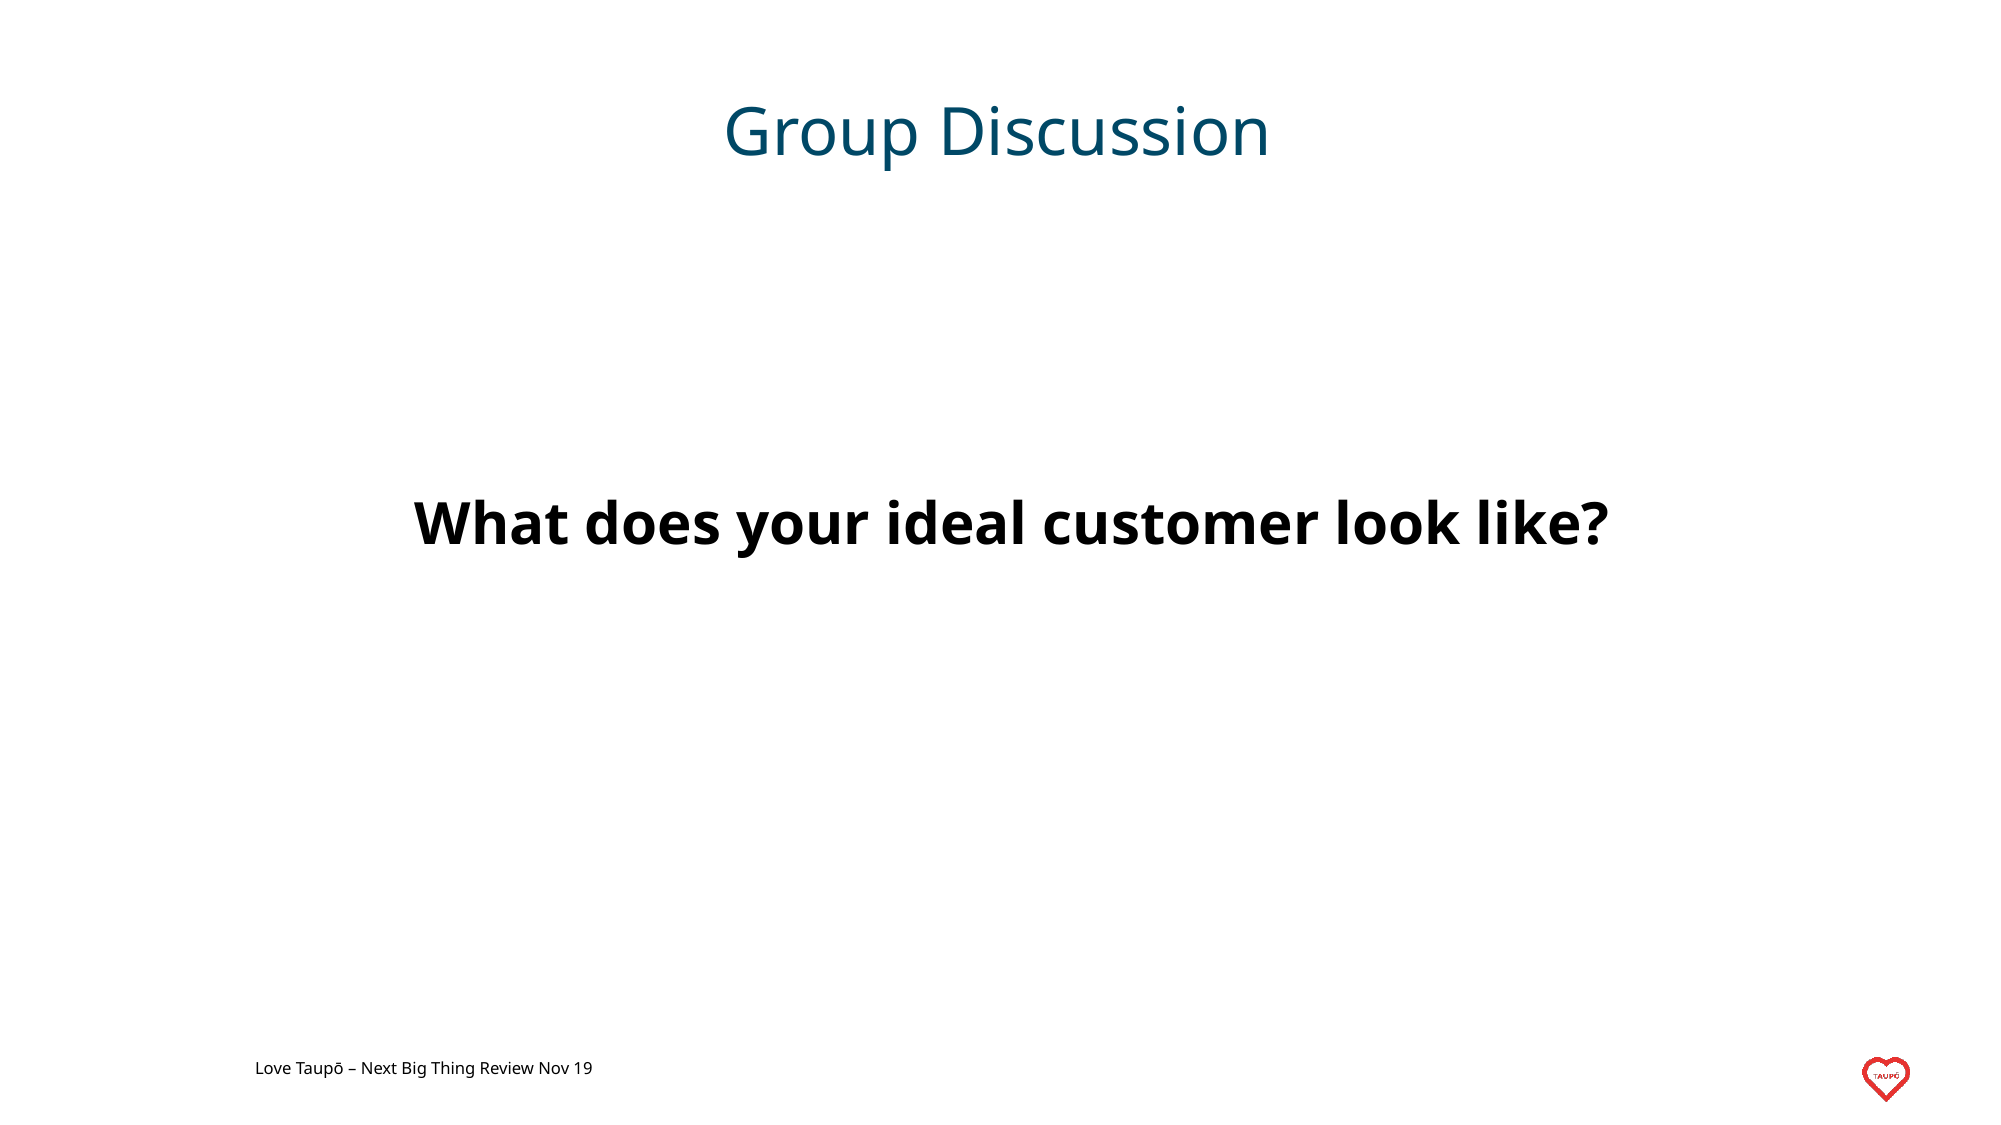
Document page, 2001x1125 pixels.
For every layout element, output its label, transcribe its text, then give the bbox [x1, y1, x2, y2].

picture [1862, 1057, 1910, 1102]
footer Love Taupō – Next Big Thing Review Nov 19 [88, 1056, 764, 1099]
title Group Discussion [88, 88, 1908, 157]
list What does your ideal customer look like? [88, 181, 1908, 1019]
